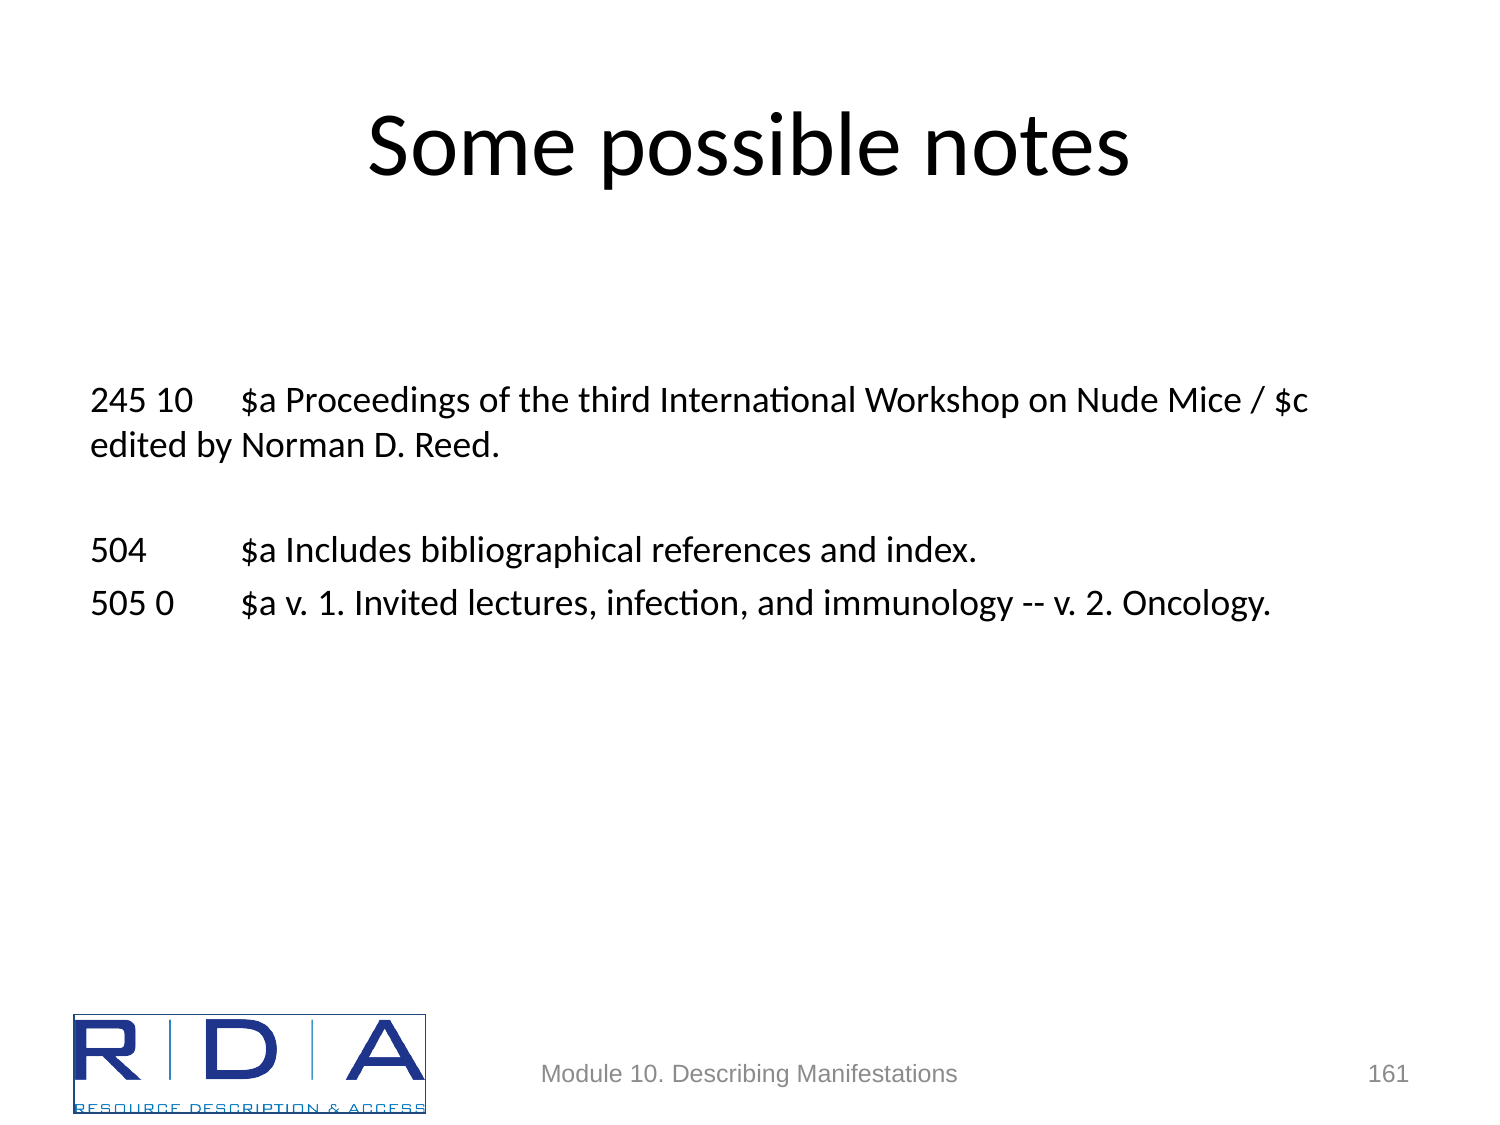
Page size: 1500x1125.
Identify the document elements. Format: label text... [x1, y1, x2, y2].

title Some possible notes [75, 45, 1425, 233]
slide_number 161 [1074, 1042, 1425, 1103]
list 245 10 $a Proceedings of the third International Workshop on Nude Mice / $c edited by Norman D. Reed. 504 $a Includes bibliographical references and index. 505 0 $a v. 1. Invited lectures, infection, and immunology -- v. 2. Oncology. [75, 262, 1425, 1005]
picture [75, 1015, 425, 1112]
footer Module 10. Describing Manifestations [512, 1042, 988, 1103]
